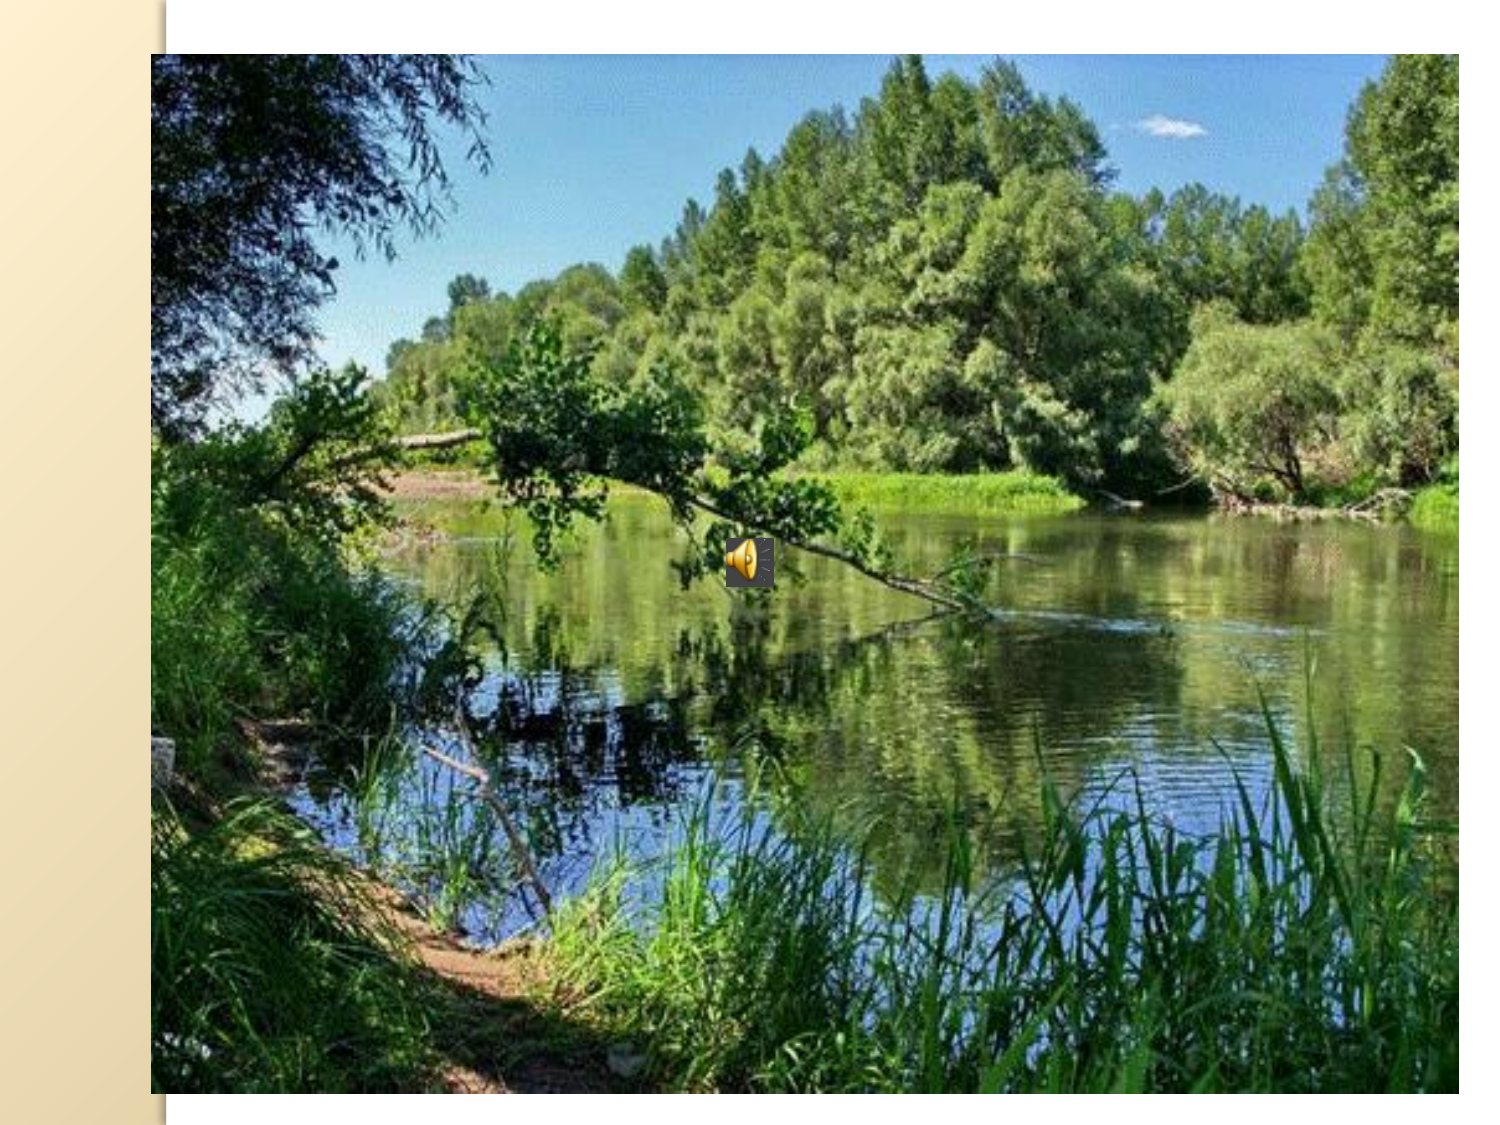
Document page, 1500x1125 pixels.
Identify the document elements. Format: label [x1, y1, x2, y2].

picture [150, 54, 1459, 1094]
